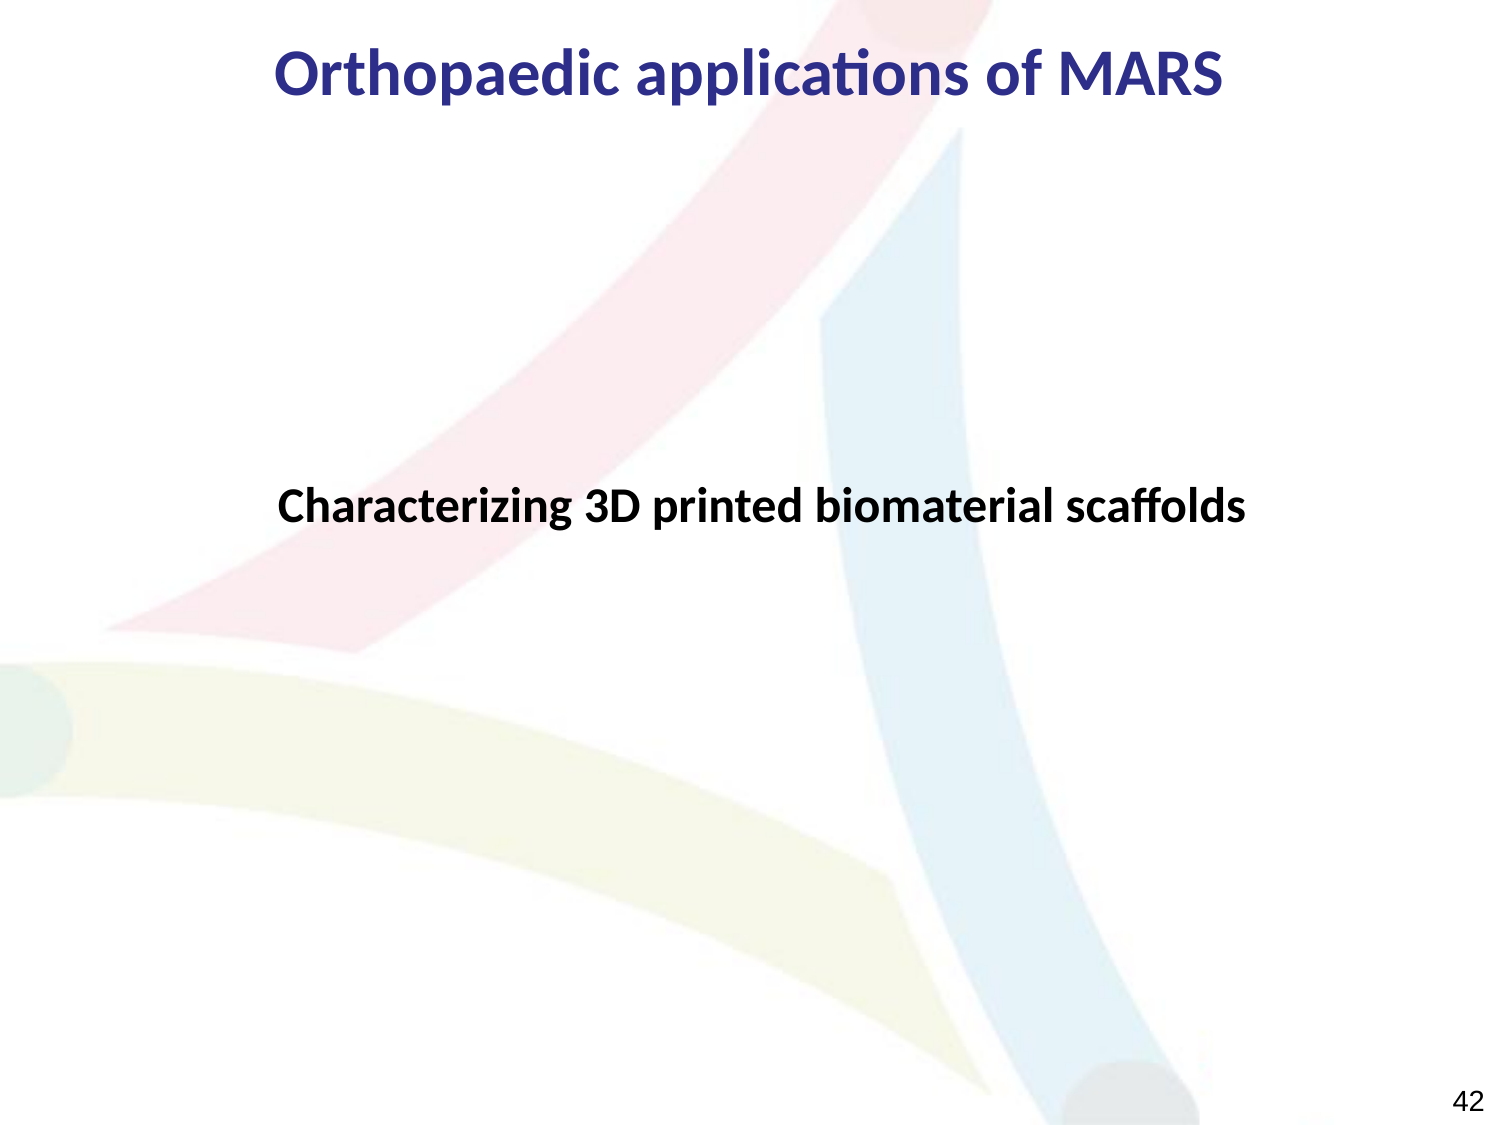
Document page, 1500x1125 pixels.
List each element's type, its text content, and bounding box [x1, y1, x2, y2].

picture [0, 0, 1500, 1125]
list Characterizing 3D printed biomaterial scaffolds [37, 450, 1488, 925]
title Orthopaedic applications of MARS [75, 0, 1425, 163]
slide_number 42 [1149, 1074, 1500, 1125]
